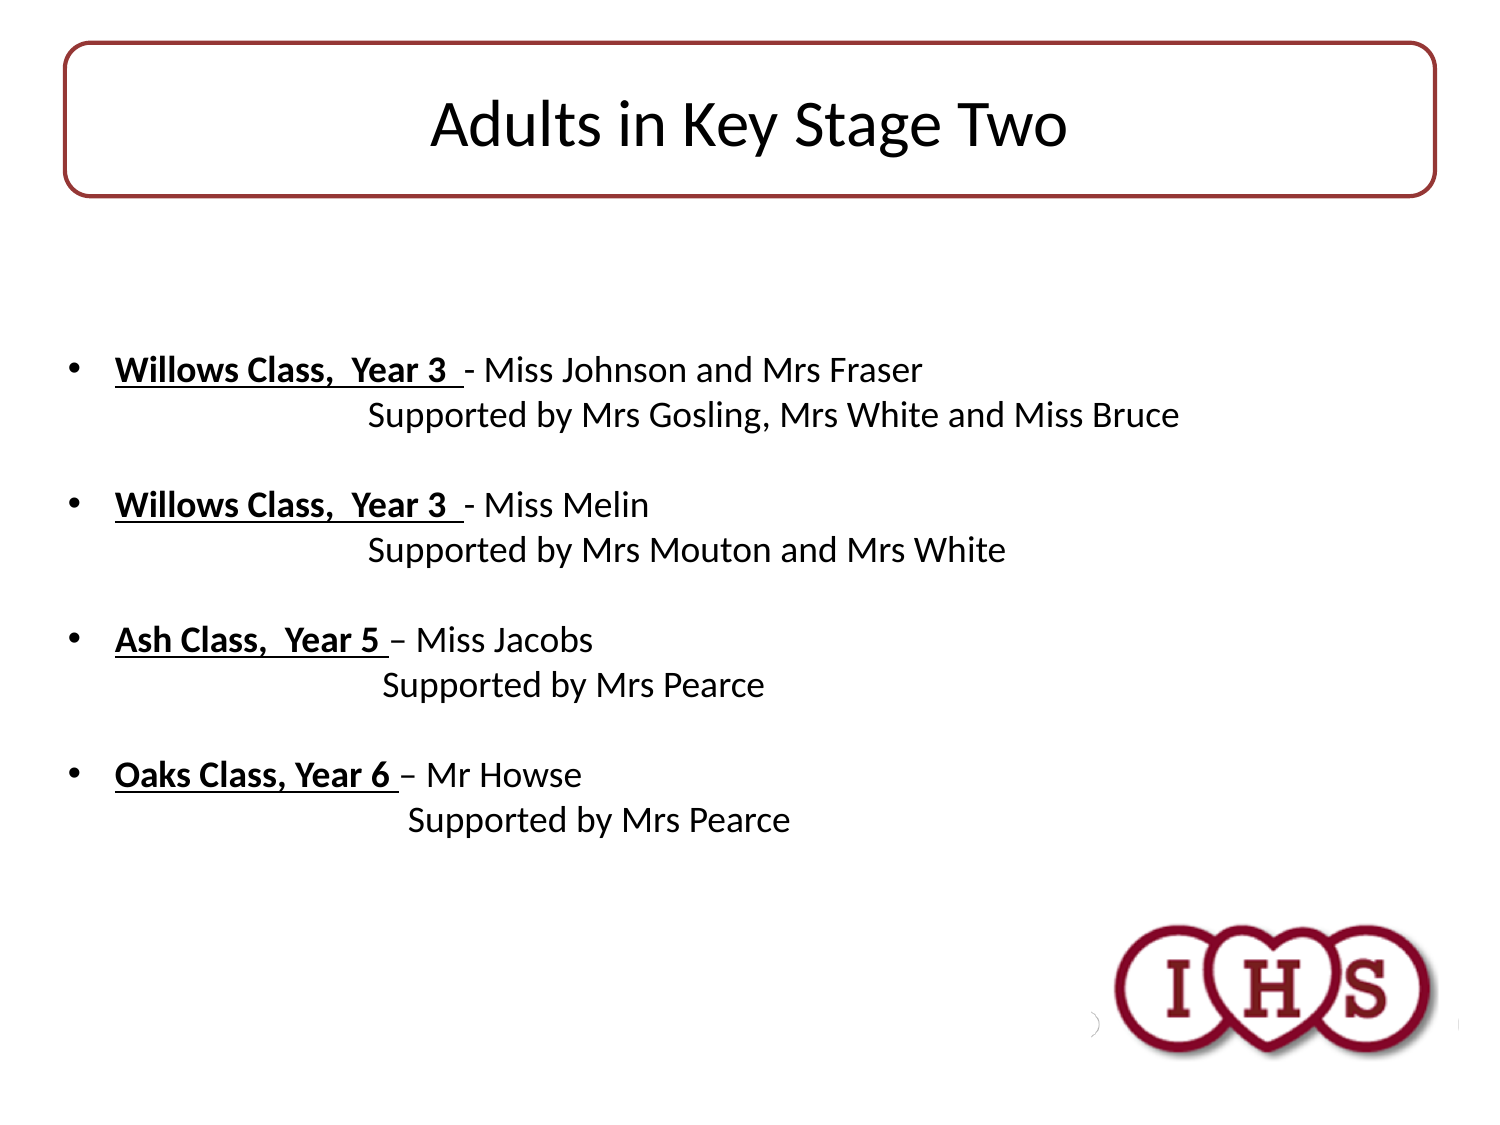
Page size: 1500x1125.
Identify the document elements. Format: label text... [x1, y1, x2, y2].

text_box Adults in Key Stage Two [62, 40, 1438, 199]
picture [1091, 893, 1459, 1085]
text_box Willows Class, Year 3 - Miss Johnson and Mrs Fraser Supported by Mrs Gosling, Mrs White and Miss Bruce Willows Class, Year 3 - Miss Melin Supported by Mrs Mouton and Mrs White Ash Class, Year 5 – Miss Jacobs Supported by Mrs Pearce Oaks Class, Year 6 – Mr Howse Supported by Mrs Pearce [53, 338, 1447, 848]
